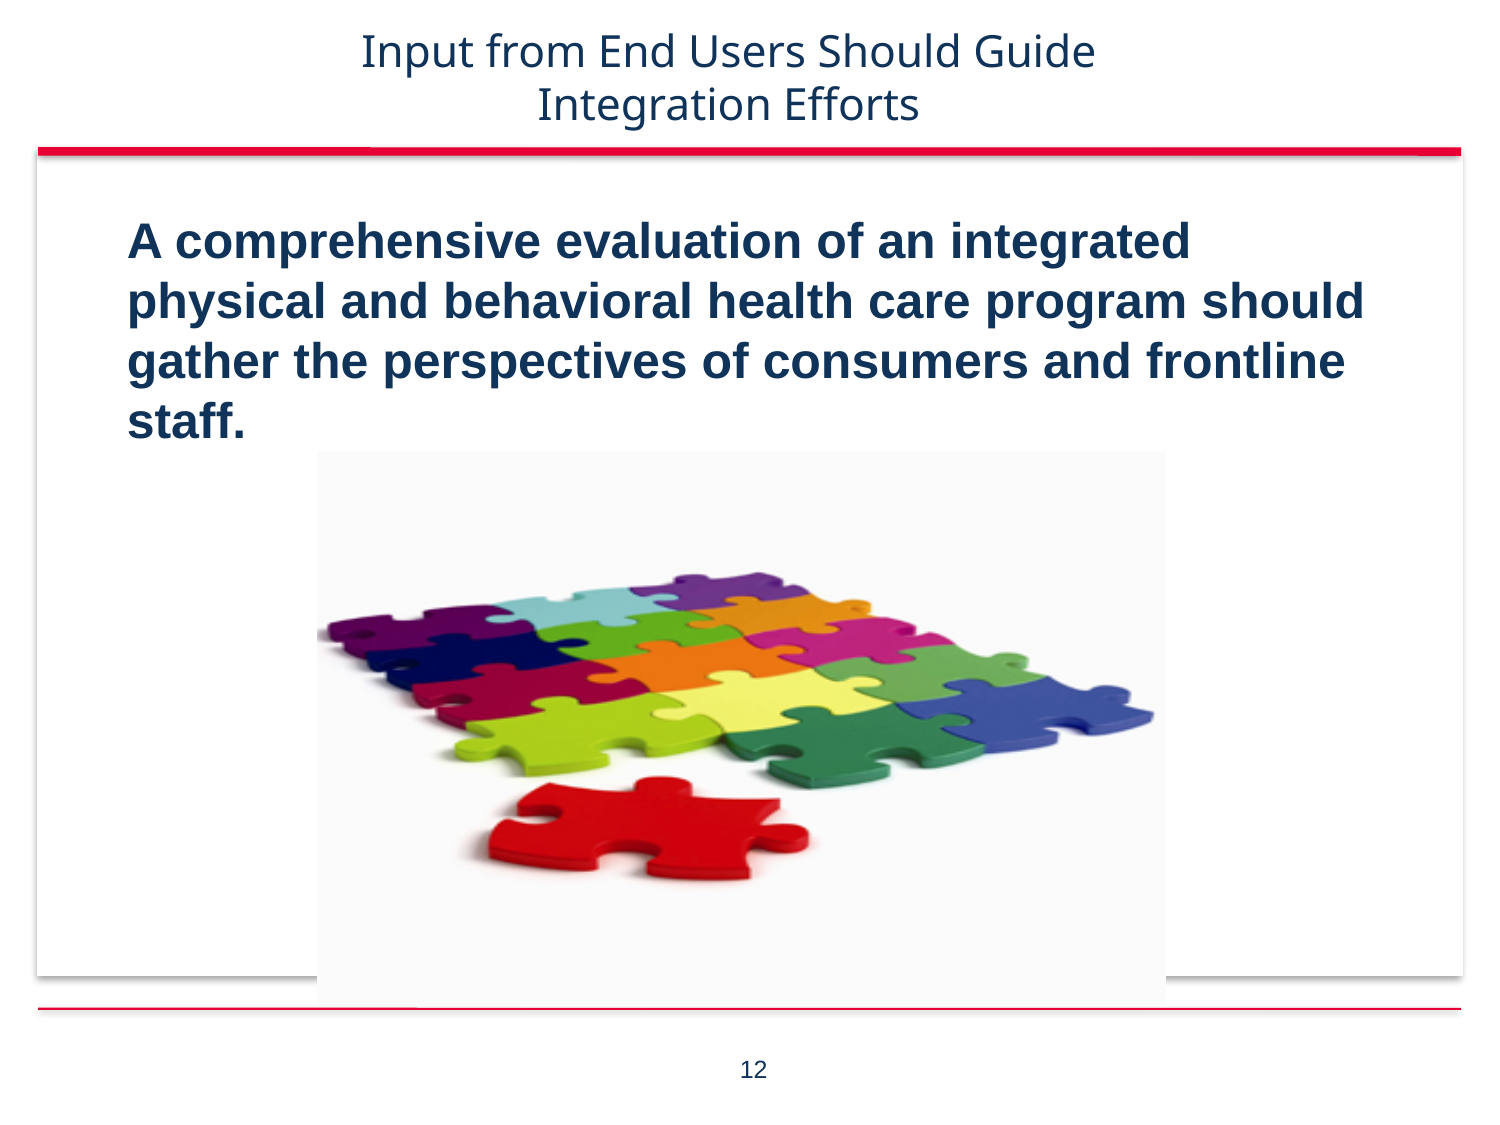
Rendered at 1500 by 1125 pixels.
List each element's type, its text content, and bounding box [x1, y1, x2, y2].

list A comprehensive evaluation of an integrated physical and behavioral health care program should gather the perspectives of consumers and frontline staff. [111, 205, 1387, 452]
picture [317, 451, 1166, 1005]
title Input from End Users Should Guide Integration Efforts [41, 22, 1429, 129]
